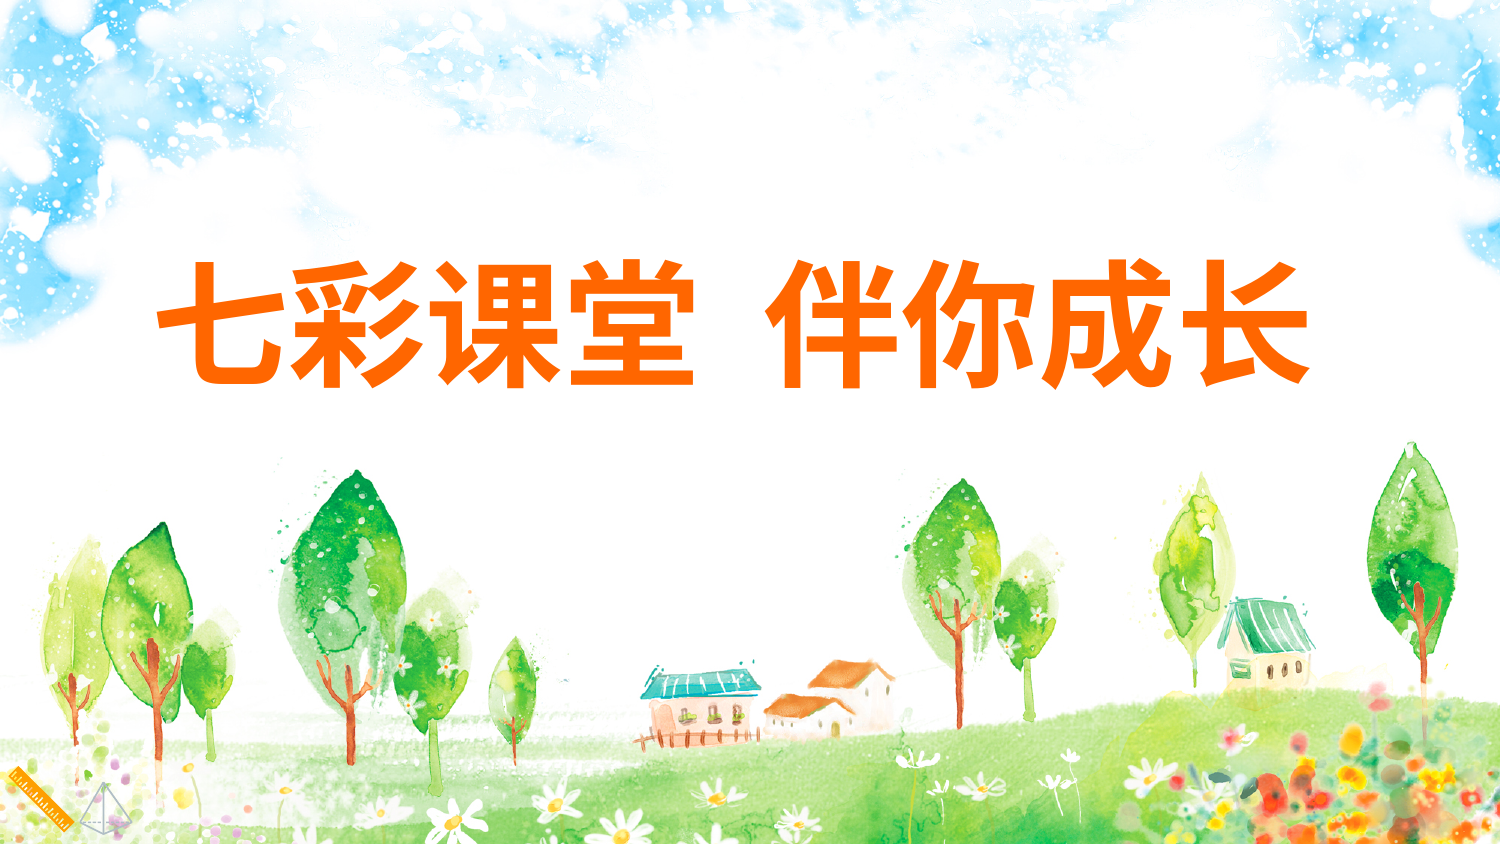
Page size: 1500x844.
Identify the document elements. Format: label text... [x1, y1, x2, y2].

text_box 七彩课堂 伴你成长 [136, 231, 1329, 411]
picture [0, 0, 1500, 844]
